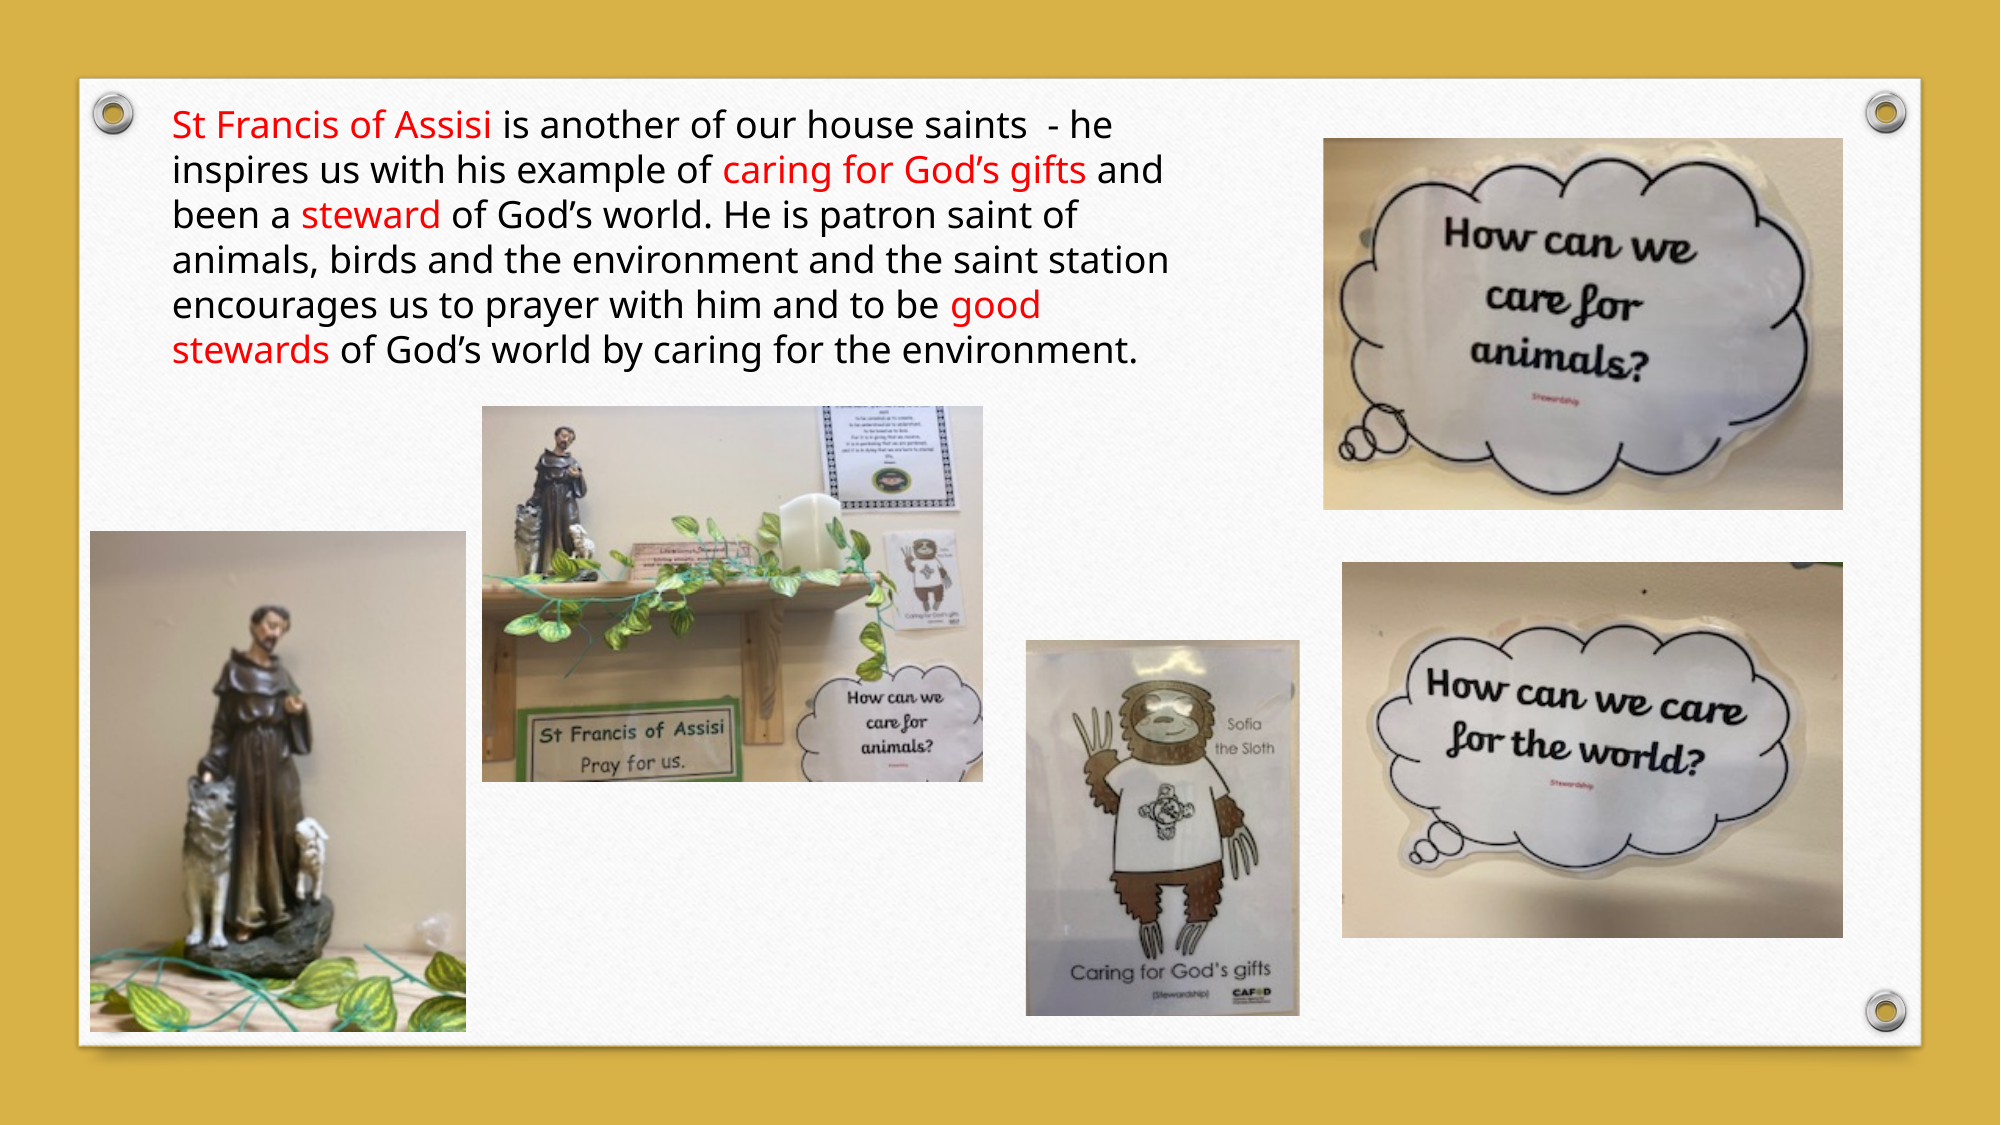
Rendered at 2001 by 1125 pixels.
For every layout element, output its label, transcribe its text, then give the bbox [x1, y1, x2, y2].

text_box St Francis of Assisi is another of our house saints - he inspires us with his example of caring for God’s gifts and been a steward of God’s world. He is patron saint of animals, birds and the environment and the saint station encourages us to prayer with him and to be good stewards of God’s world by caring for the environment. [157, 93, 1189, 379]
picture [0, 0, 2000, 1125]
